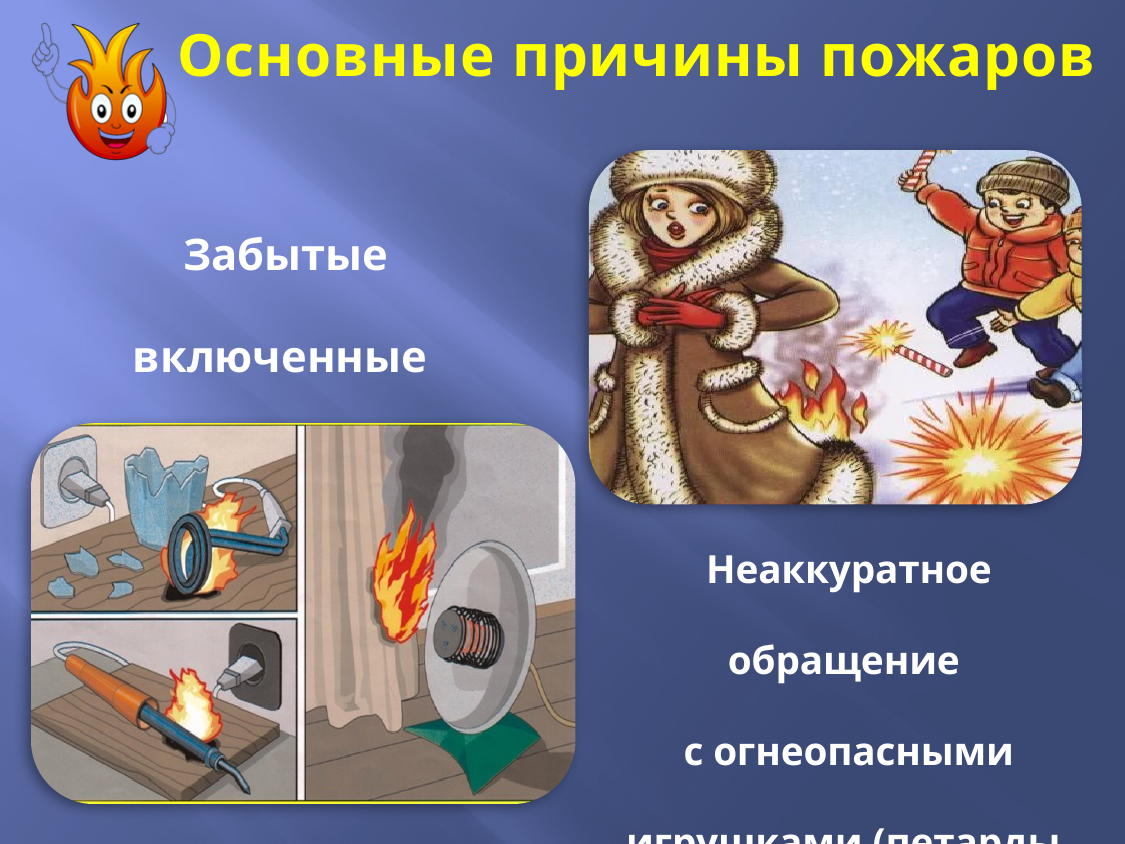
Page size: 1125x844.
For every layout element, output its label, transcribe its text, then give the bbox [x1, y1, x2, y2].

text_box Основные причины пожаров [52, 0, 1125, 122]
text_box Забытые включенные электроприборы. [48, 169, 524, 422]
picture [28, 19, 179, 170]
picture [588, 149, 1082, 505]
picture [30, 422, 576, 805]
text_box Неаккуратное обращение с огнеопасными игрушками (петарды, хлопушки и др.). [597, 542, 1109, 844]
